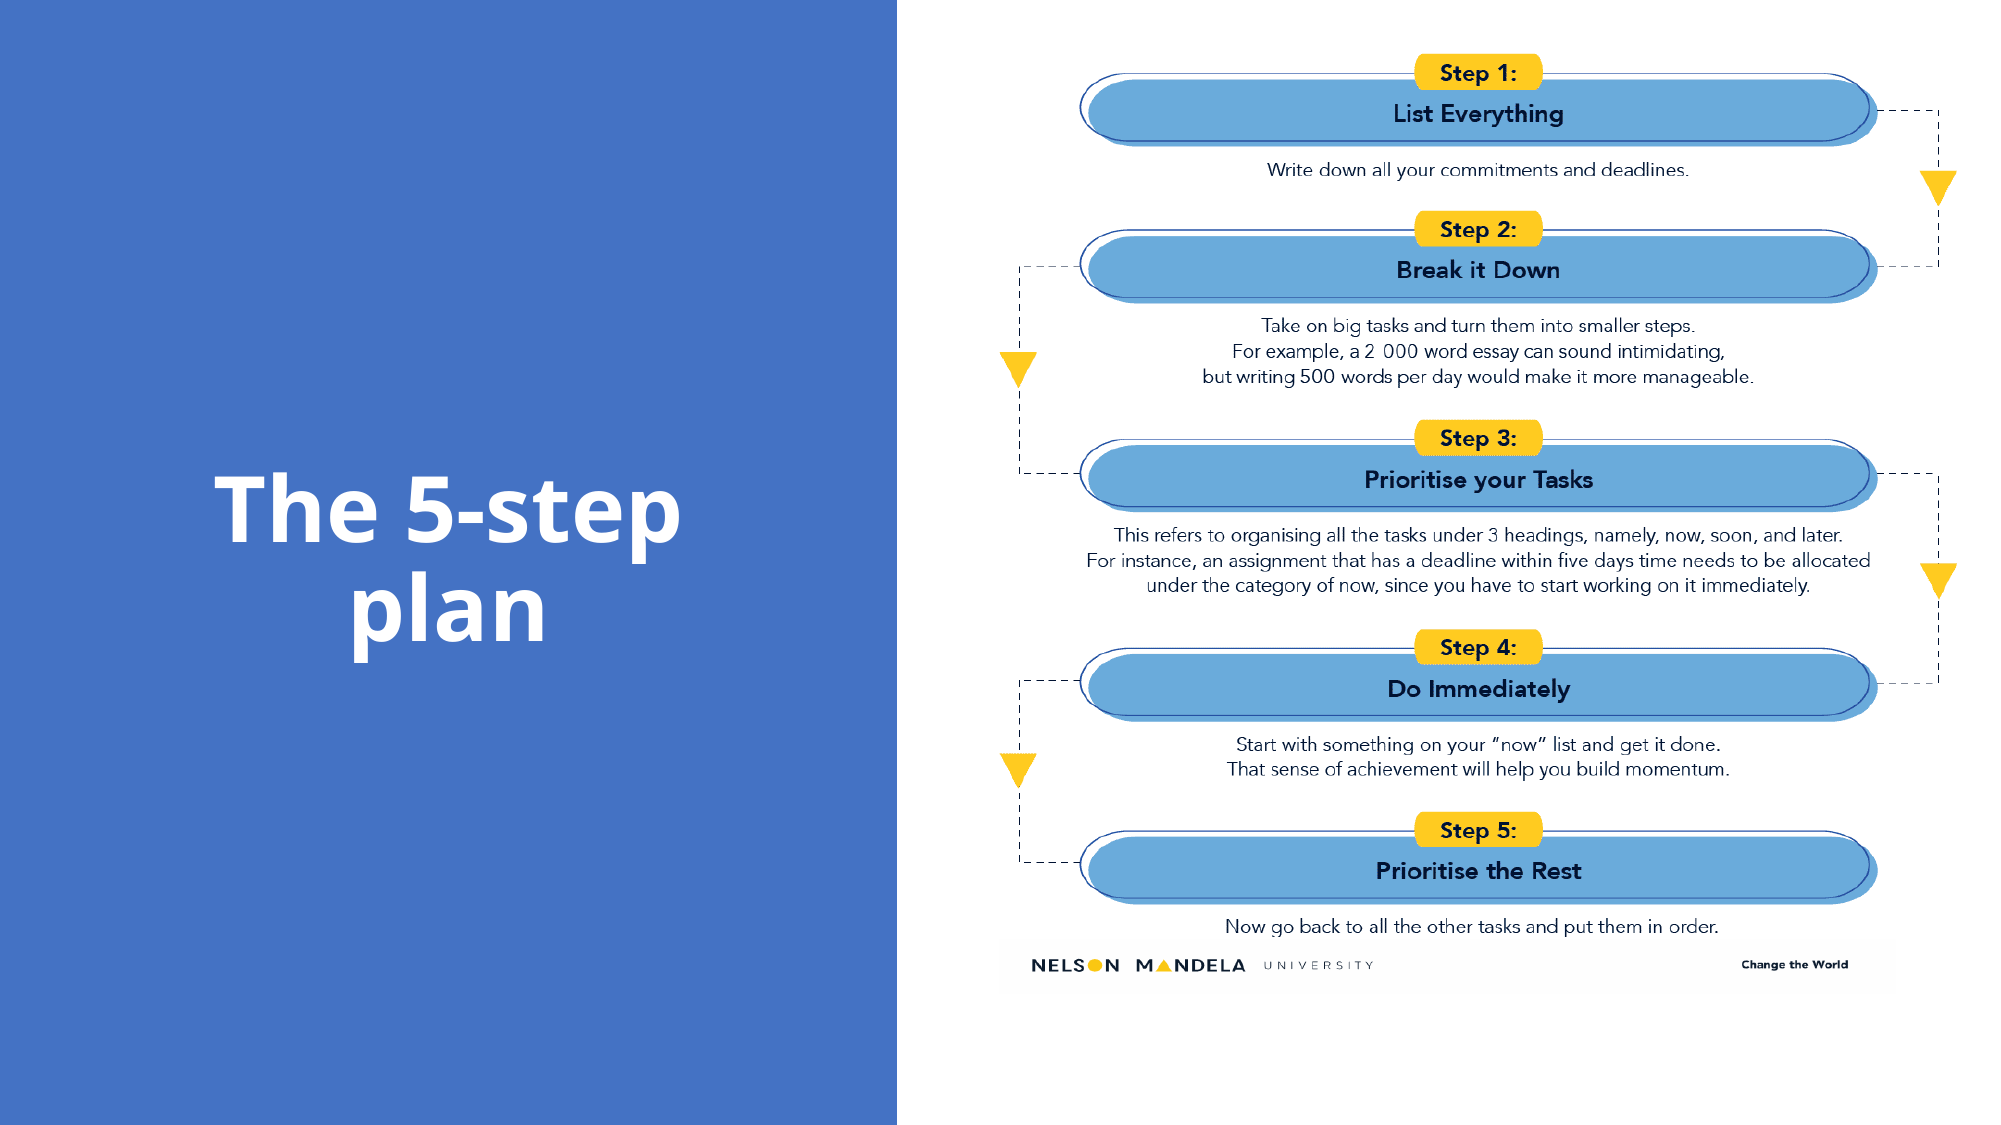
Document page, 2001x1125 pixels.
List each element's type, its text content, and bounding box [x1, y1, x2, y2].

picture [999, 53, 1957, 994]
title The 5-step plan [101, 104, 796, 1021]
text_box [0, 0, 898, 1125]
